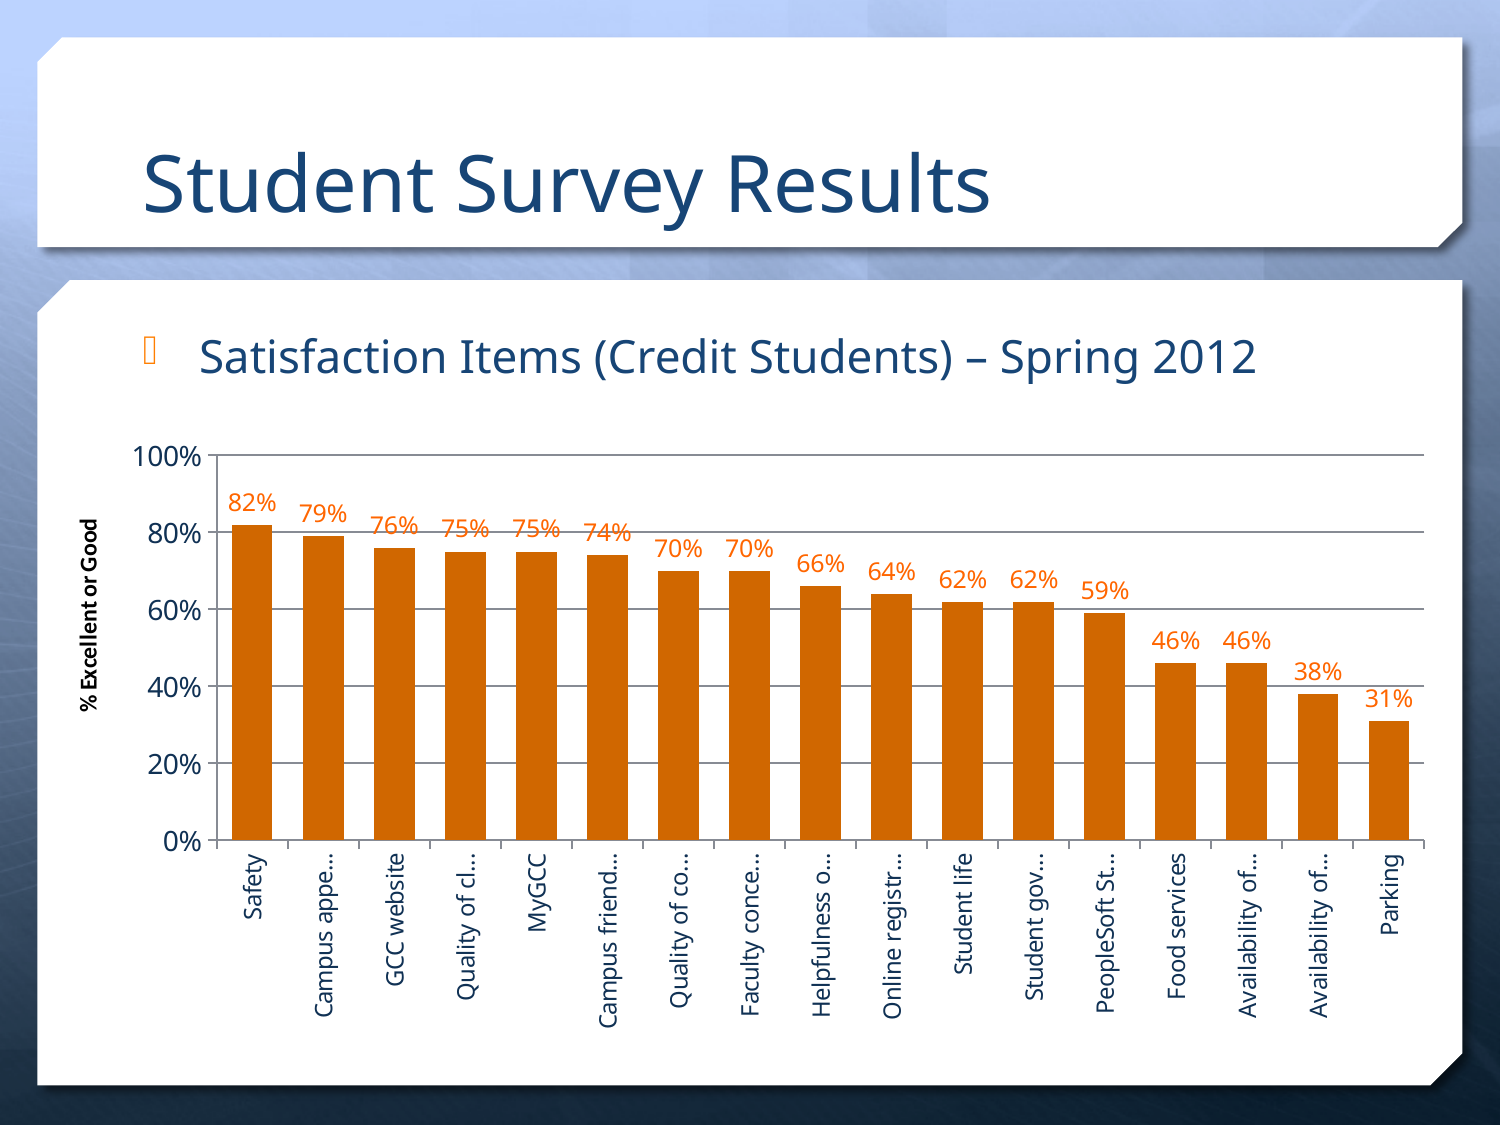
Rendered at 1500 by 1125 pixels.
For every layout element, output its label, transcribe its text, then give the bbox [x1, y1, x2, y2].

chart [71, 425, 1439, 1031]
list Satisfaction Items (Credit Students) – Spring 2012 [127, 319, 1372, 425]
title Student Survey Results [127, 48, 1372, 236]
